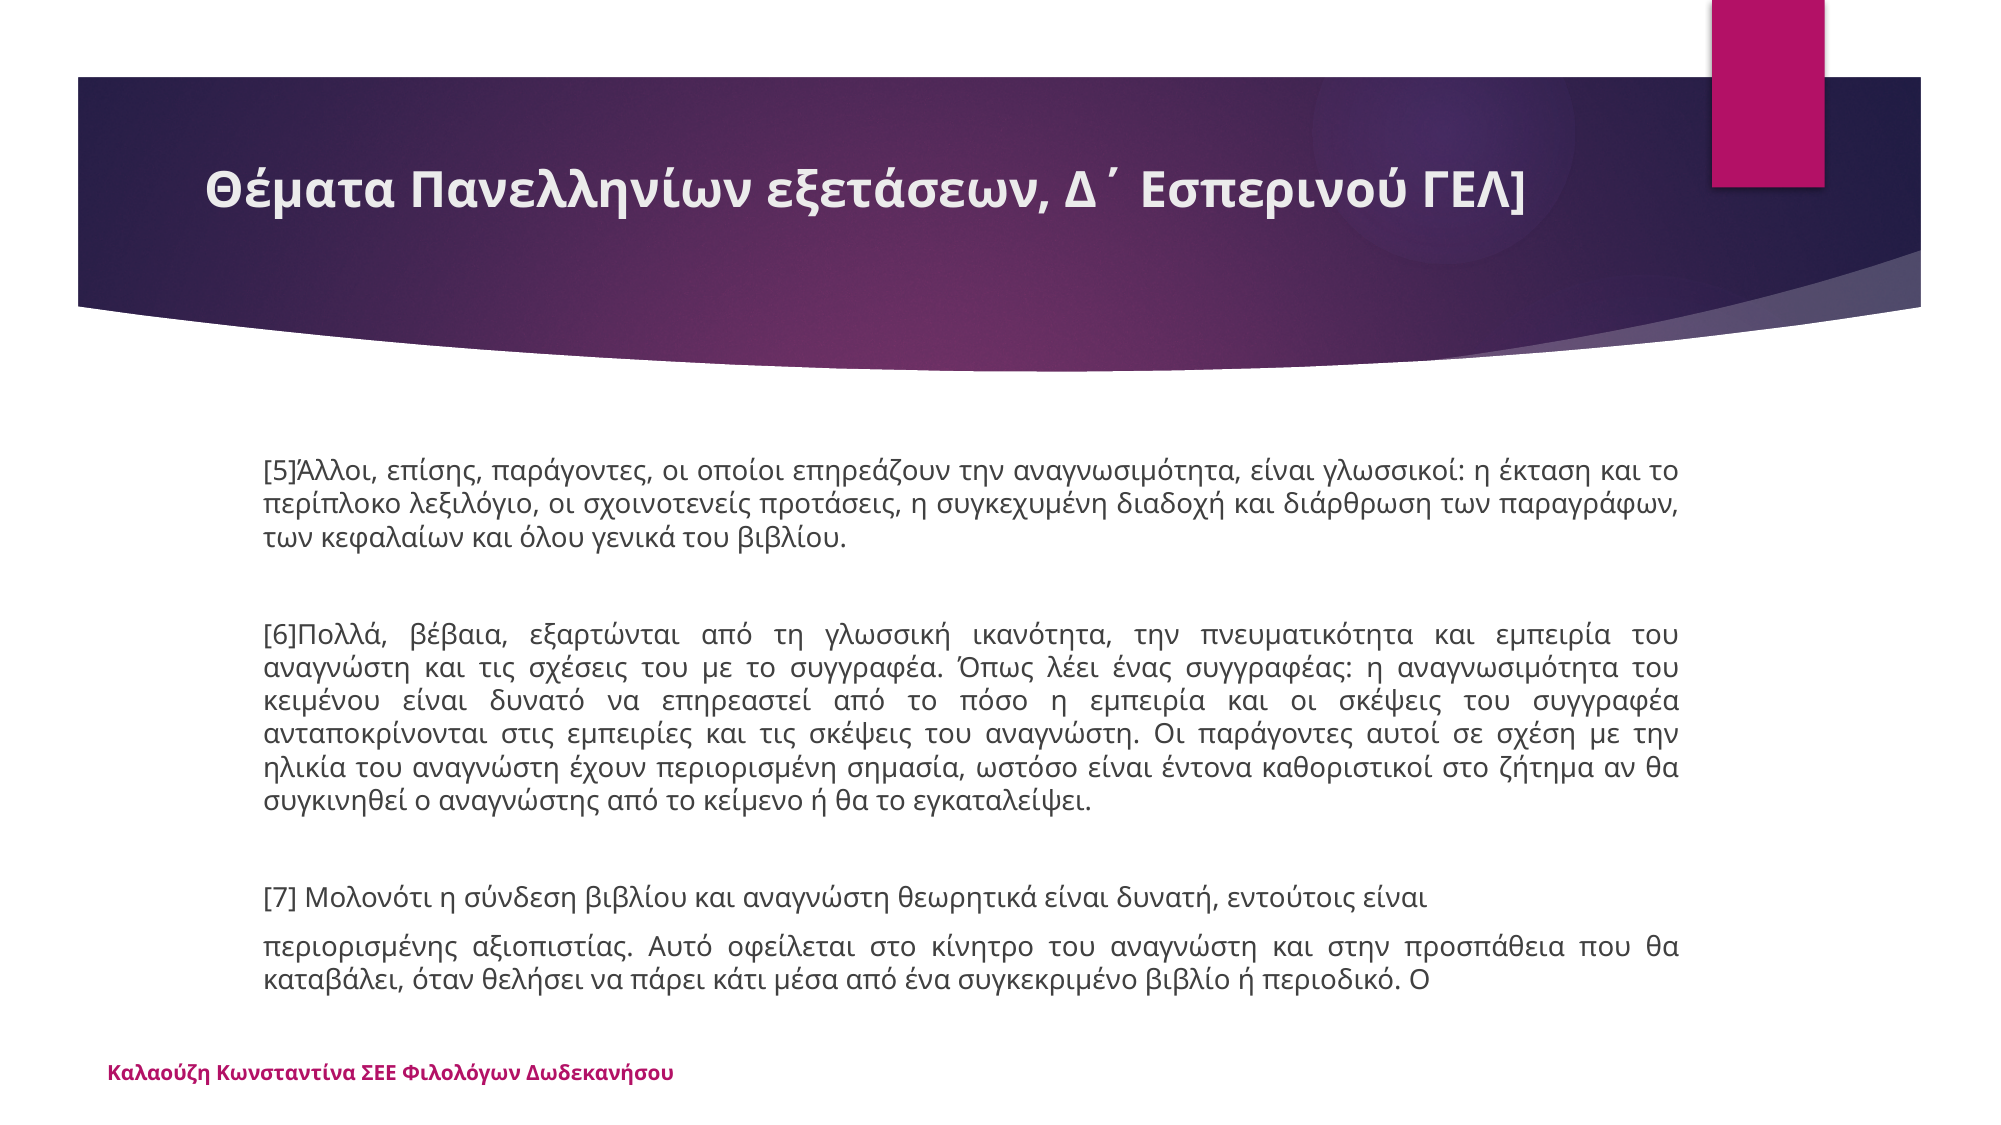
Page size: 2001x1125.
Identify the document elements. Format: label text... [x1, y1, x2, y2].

list [5]Άλλοι, επίσης, παράγοντες, οι οποίοι επηρεάζουν την αναγνωσιμότητα, είναι γλωσσικοί: η έκταση και το περίπλοκο λεξιλόγιο, οι σχοινοτενείς προτάσεις, η συγκεχυμένη διαδοχή και διάρθρωση των παραγράφων, των κεφαλαίων και όλου γενικά του βιβλίου.  [6]Πολλά, βέβαια, εξαρτώνται από τη γλωσσική ικανότητα, την πνευματικότητα και εμπειρία του αναγνώστη και τις σχέσεις του με το συγγραφέα. Όπως λέει ένας συγγραφέας: η αναγνωσιμότητα του κειμένου είναι δυνατό να επηρεαστεί από το πόσο η εμπειρία και οι σκέψεις του συγγραφέα ανταποκρίνονται στις εμπειρίες και τις σκέψεις του αναγνώστη. Οι παράγοντες αυτοί σε σχέση με την ηλικία του αναγνώστη έχουν περιορισμένη σημασία, ωστόσο είναι έντονα καθοριστικοί στο ζήτημα αν θα συγκινηθεί ο αναγνώστης από το κείμενο ή θα το εγκαταλείψει.  [7] Μολονότι η σύνδεση βιβλίου και αναγνώστη θεωρητικά είναι δυνατή, εντούτοις είναι περιορισμένης αξιοπιστίας. Αυτό οφείλεται στο κίνητρο του αναγνώστη και στην προσπάθεια που θα καταβάλει, όταν θελήσει να πάρει κάτι μέσα από ένα συγκεκριμένο βιβλίο ή περιοδικό. Ο [248, 445, 1696, 1007]
title Θέματα Πανελληνίων εξετάσεων, Δ΄ Εσπερινού ΓΕΛ] [189, 159, 1627, 276]
footer Καλαούζη Κωνσταντίνα ΣΕΕ Φιλολόγων Δωδεκανήσου [92, 1048, 726, 1099]
